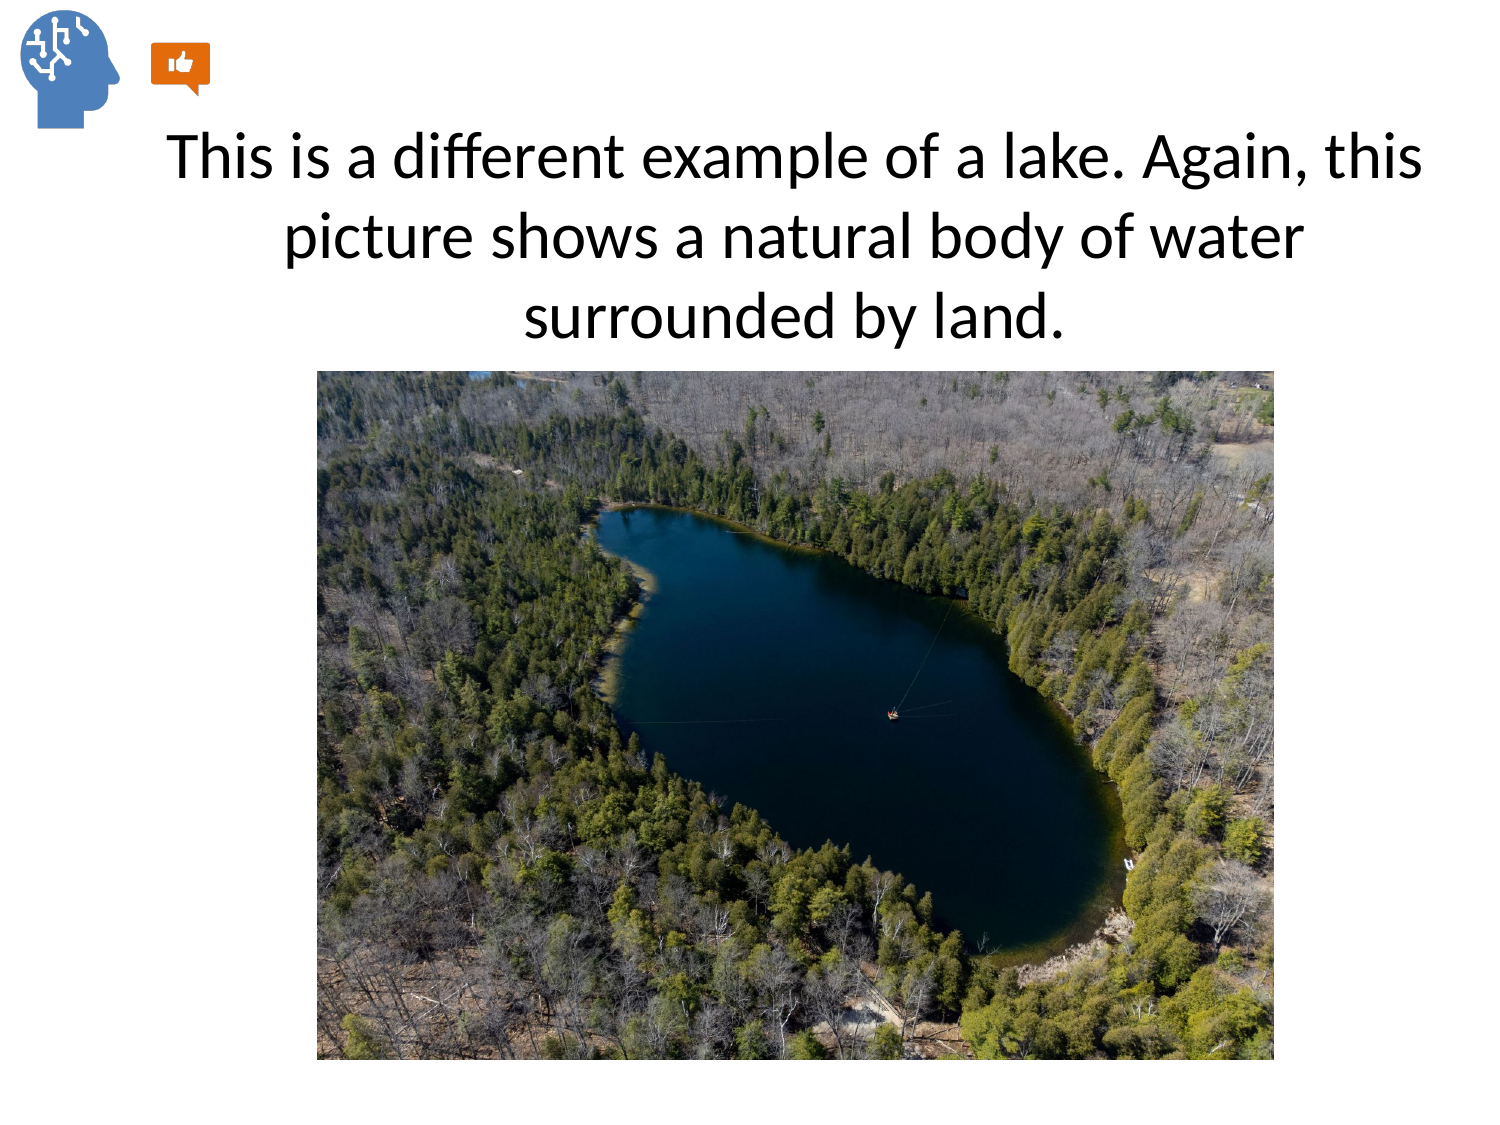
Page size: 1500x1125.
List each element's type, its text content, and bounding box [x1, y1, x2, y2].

text_box [0, 0, 134, 140]
title This is a different example of a lake. Again, this picture shows a natural body of water surrounded by land. [119, 110, 1471, 352]
picture [139, 28, 223, 112]
picture [316, 371, 1274, 1060]
